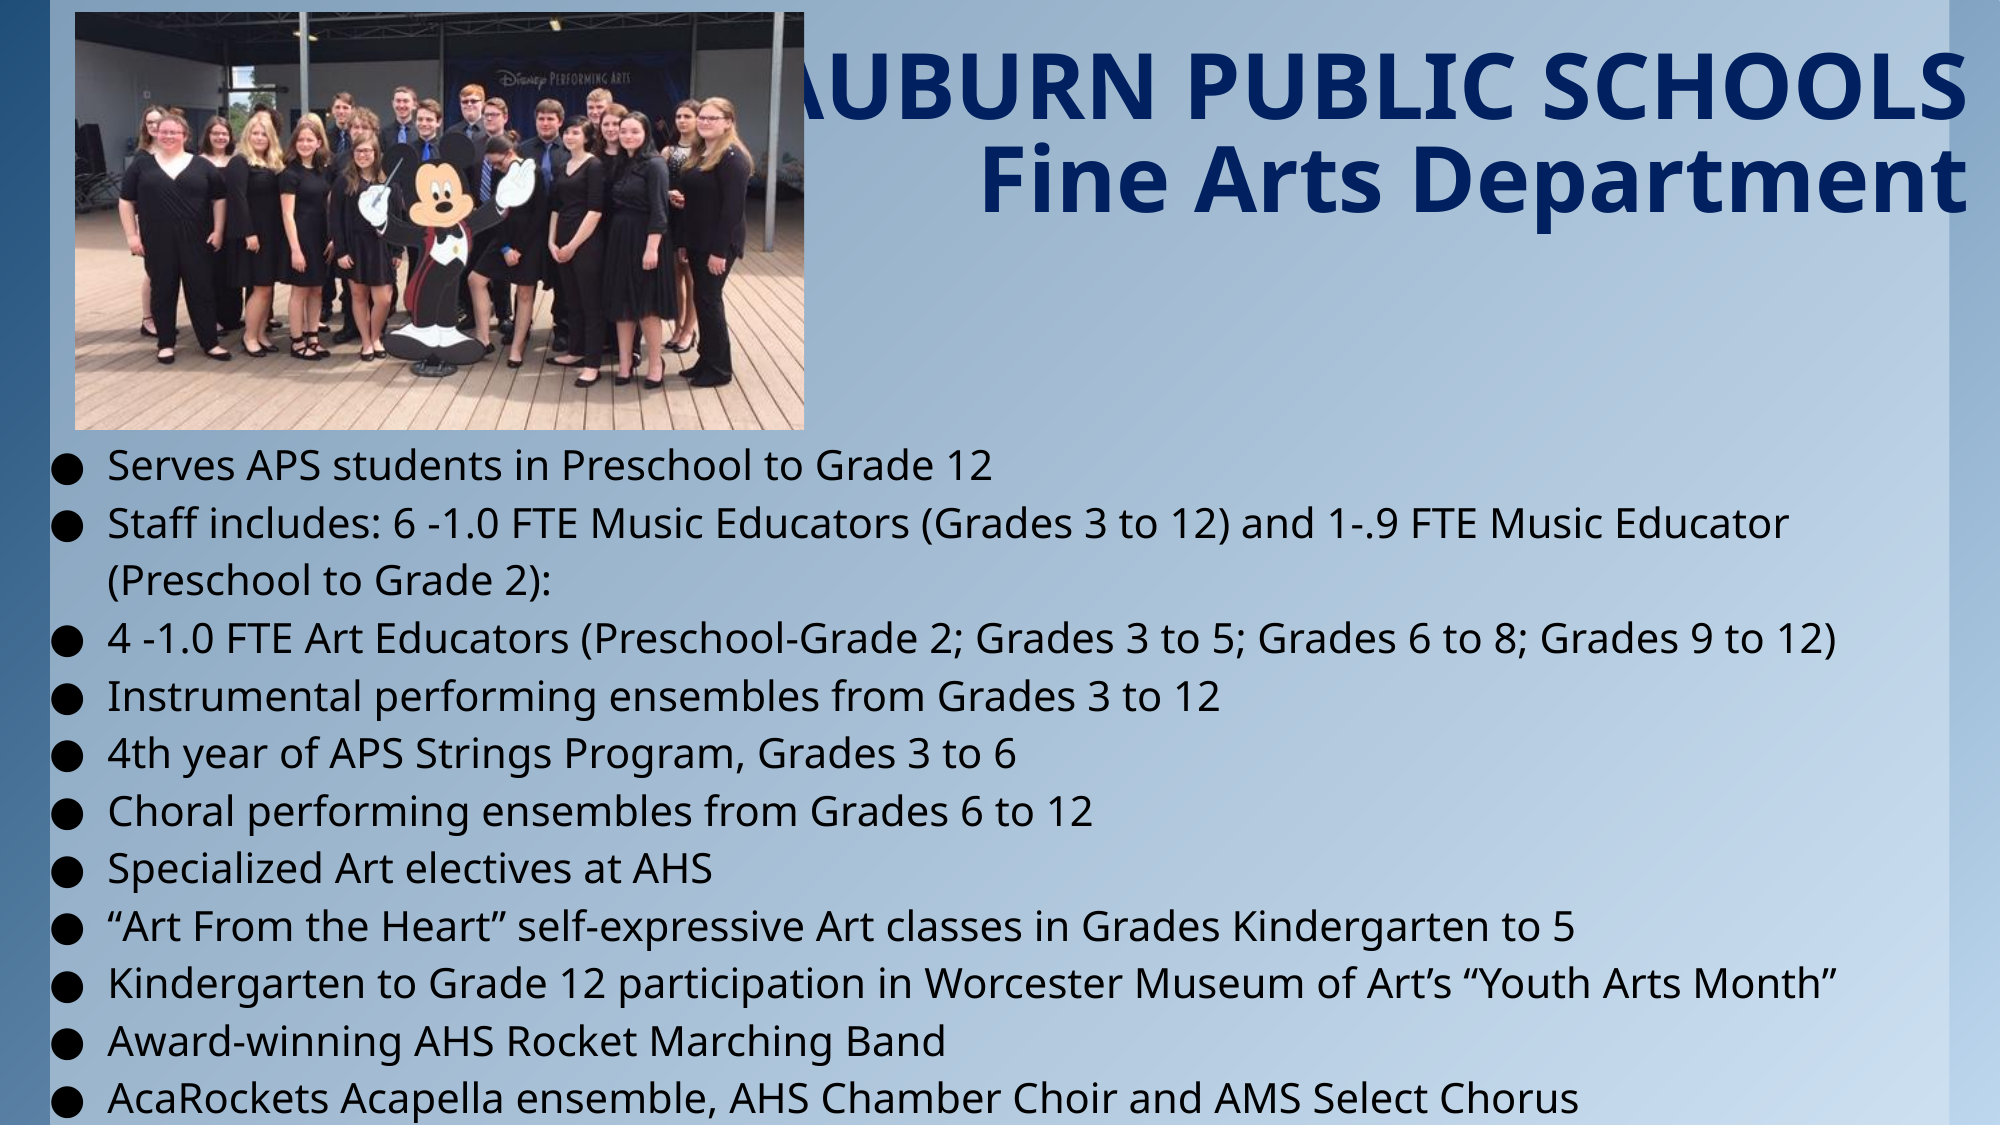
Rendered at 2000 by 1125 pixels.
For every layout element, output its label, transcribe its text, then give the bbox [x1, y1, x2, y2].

picture [74, 12, 805, 430]
text_box Serves APS students in Preschool to Grade 12 Staff includes: 6 -1.0 FTE Music Educators (Grades 3 to 12) and 1-.9 FTE Music Educator (Preschool to Grade 2): 4 -1.0 FTE Art Educators (Preschool-Grade 2; Grades 3 to 5; Grades 6 to 8; Grades 9 to 12) Instrumental performing ensembles from Grades 3 to 12 4th year of APS Strings Program, Grades 3 to 6 Choral performing ensembles from Grades 6 to 12 Specialized Art electives at AHS “Art From the Heart” self-expressive Art classes in Grades Kindergarten to 5 Kindergarten to Grade 12 participation in Worcester Museum of Art’s “Youth Arts Month” Award-winning AHS Rocket Marching Band AcaRockets Acapella ensemble, AHS Chamber Choir and AMS Select Chorus [17, 416, 1920, 1125]
title AUBURN PUBLIC SCHOOLS Fine Arts Department [806, 12, 1990, 242]
